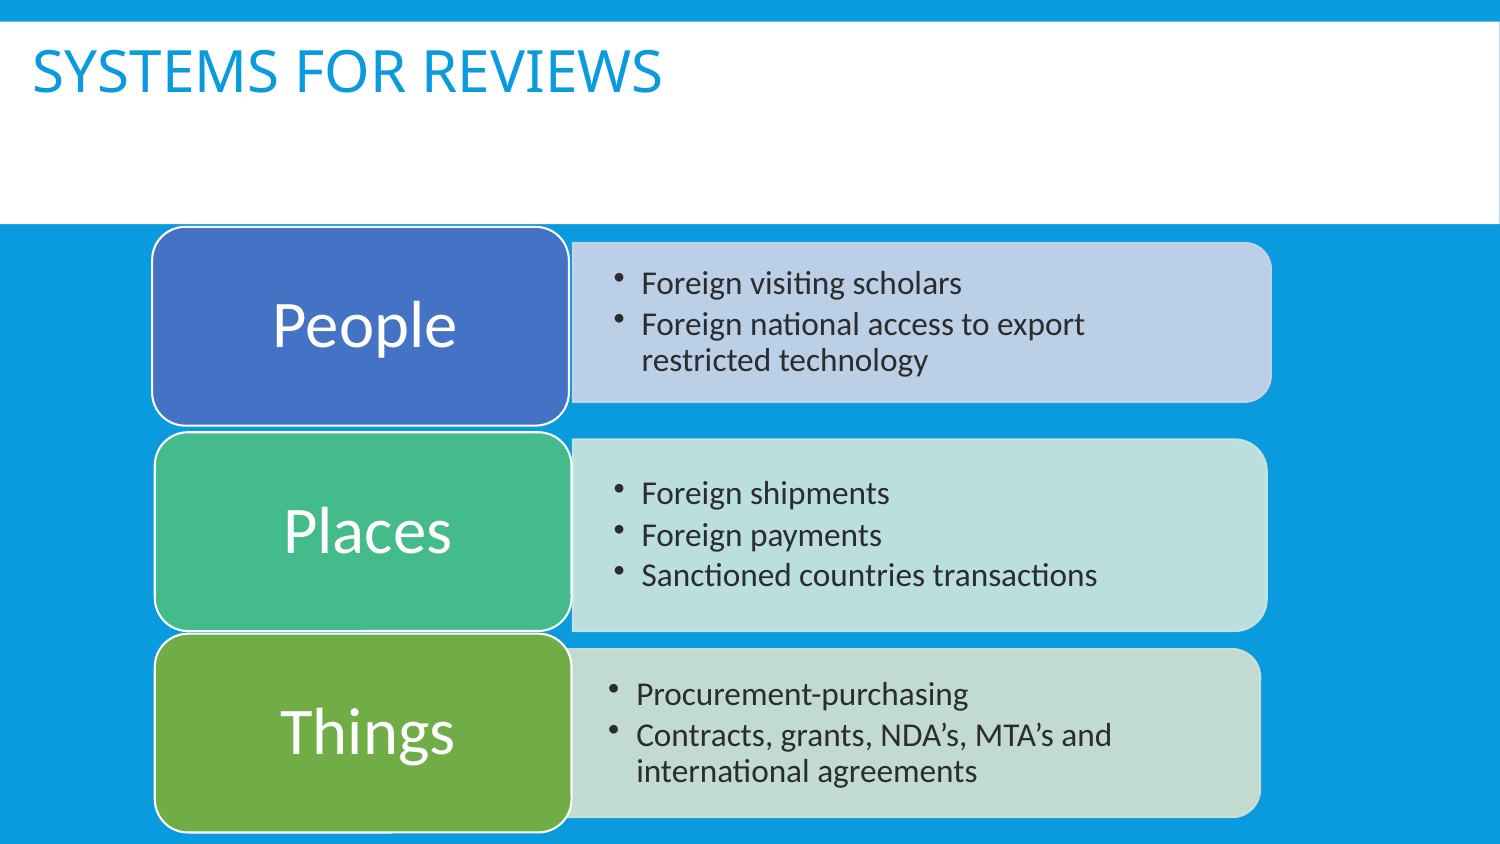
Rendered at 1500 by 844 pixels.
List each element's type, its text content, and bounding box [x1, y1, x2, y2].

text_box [151, 226, 1310, 844]
title Systems for Reviews [18, 24, 1176, 125]
